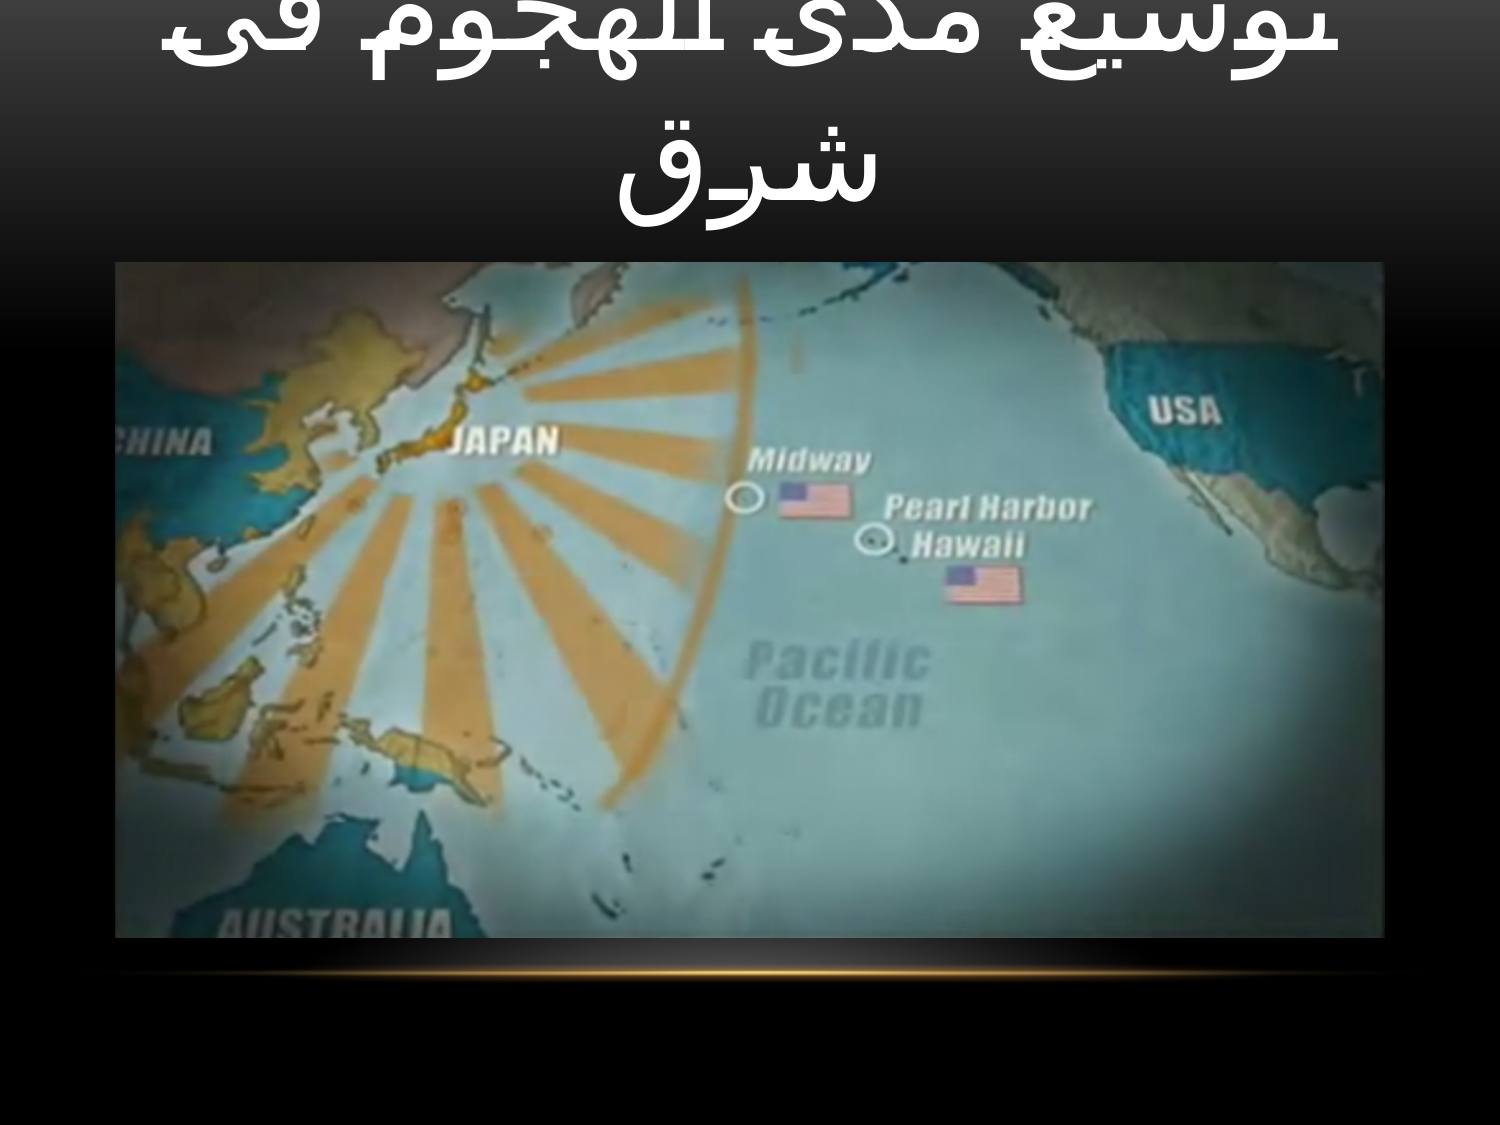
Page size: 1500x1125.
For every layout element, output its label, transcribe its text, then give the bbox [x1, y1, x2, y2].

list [114, 262, 1386, 938]
picture [0, 0, 1500, 1125]
title توسيع مدى الهجوم فى شرق [99, 45, 1400, 233]
